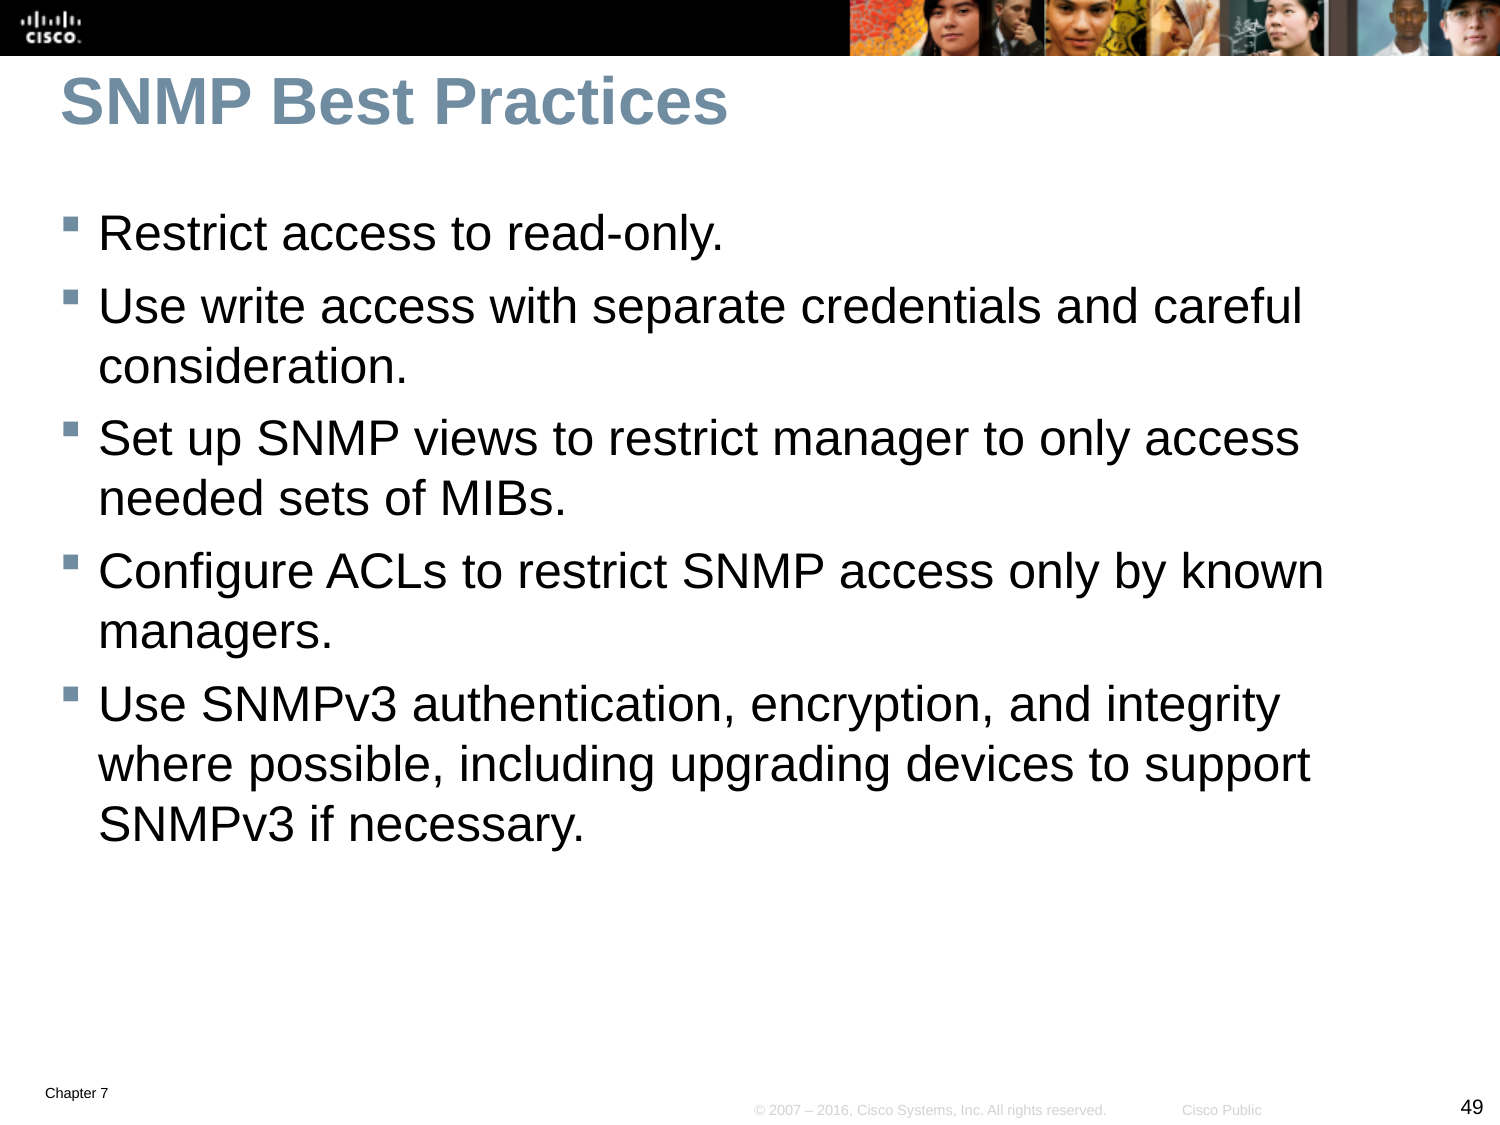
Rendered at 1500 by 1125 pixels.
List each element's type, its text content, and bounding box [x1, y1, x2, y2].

list Restrict access to read-only. Use write access with separate credentials and careful consideration. Set up SNMP views to restrict manager to only access needed sets of MIBs. Configure ACLs to restrict SNMP access only by known managers. Use SNMPv3 authentication, encryption, and integrity where possible, including upgrading devices to support SNMPv3 if necessary. [45, 193, 1444, 1037]
picture [0, 0, 1500, 56]
title SNMP Best Practices [45, 59, 1444, 182]
